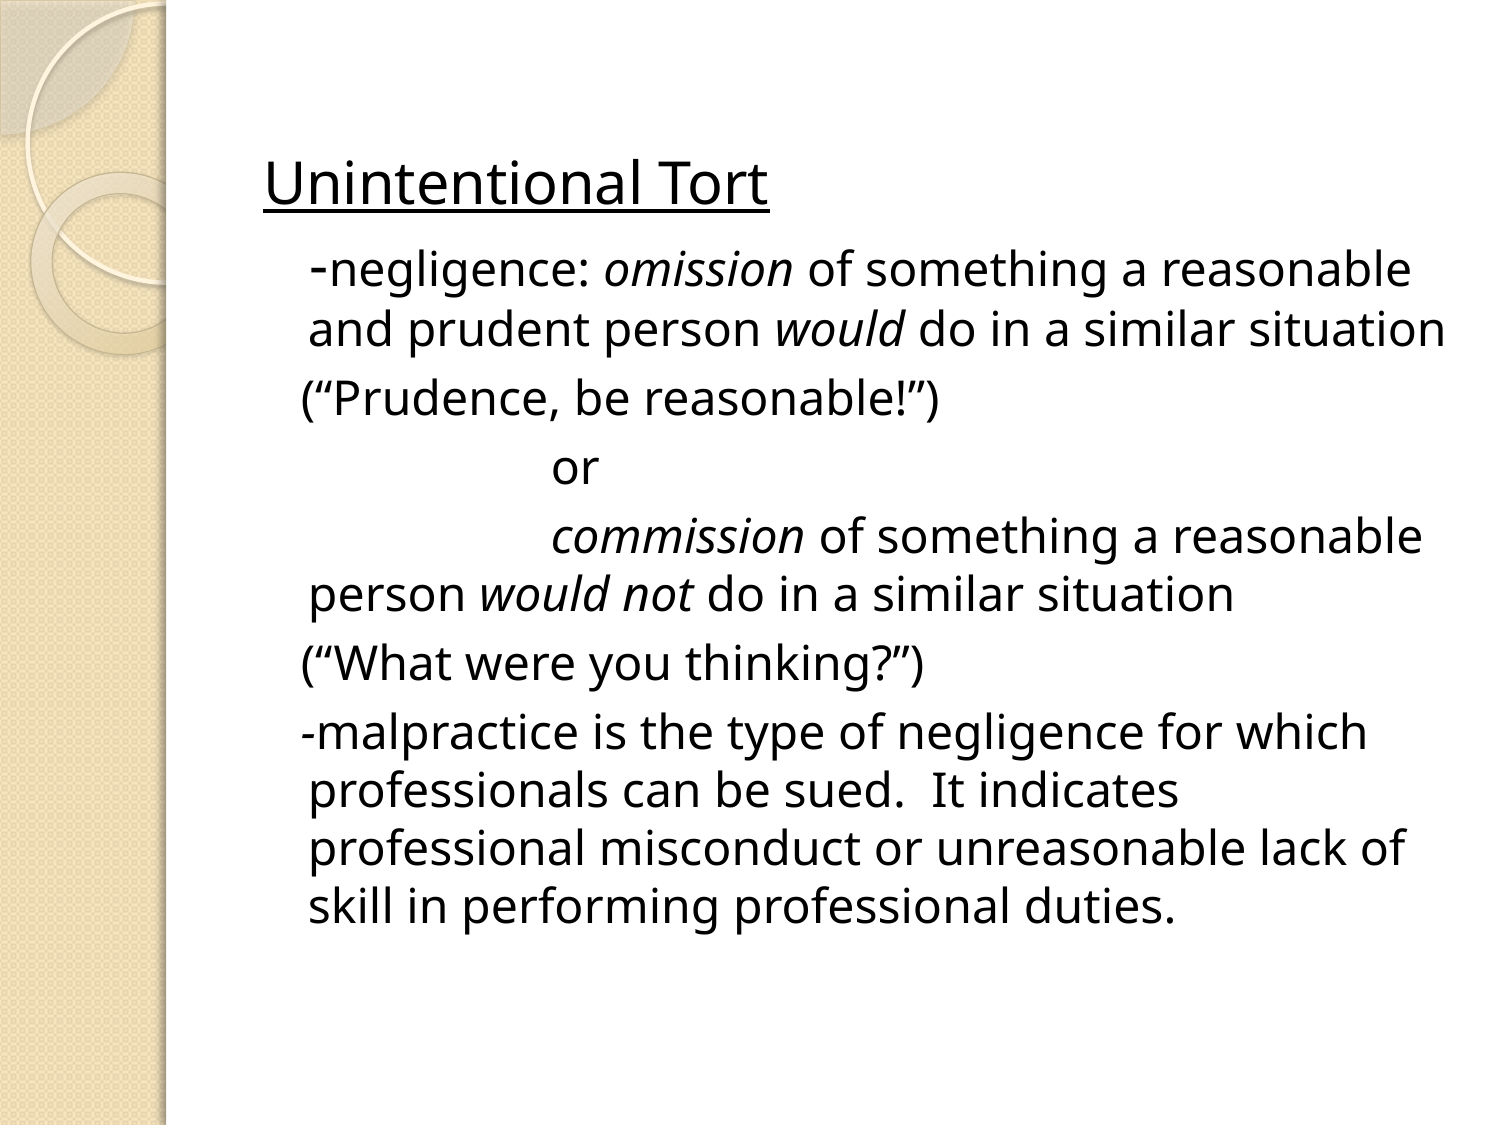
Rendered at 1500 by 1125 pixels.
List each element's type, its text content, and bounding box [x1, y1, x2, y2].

list Unintentional Tort -negligence: omission of something a reasonable and prudent person would do in a similar situation (“Prudence, be reasonable!”) or commission of something a reasonable person would not do in a similar situation (“What were you thinking?”) -malpractice is the type of negligence for which professionals can be sued. It indicates professional misconduct or unreasonable lack of skill in performing professional duties. [235, 137, 1466, 1025]
